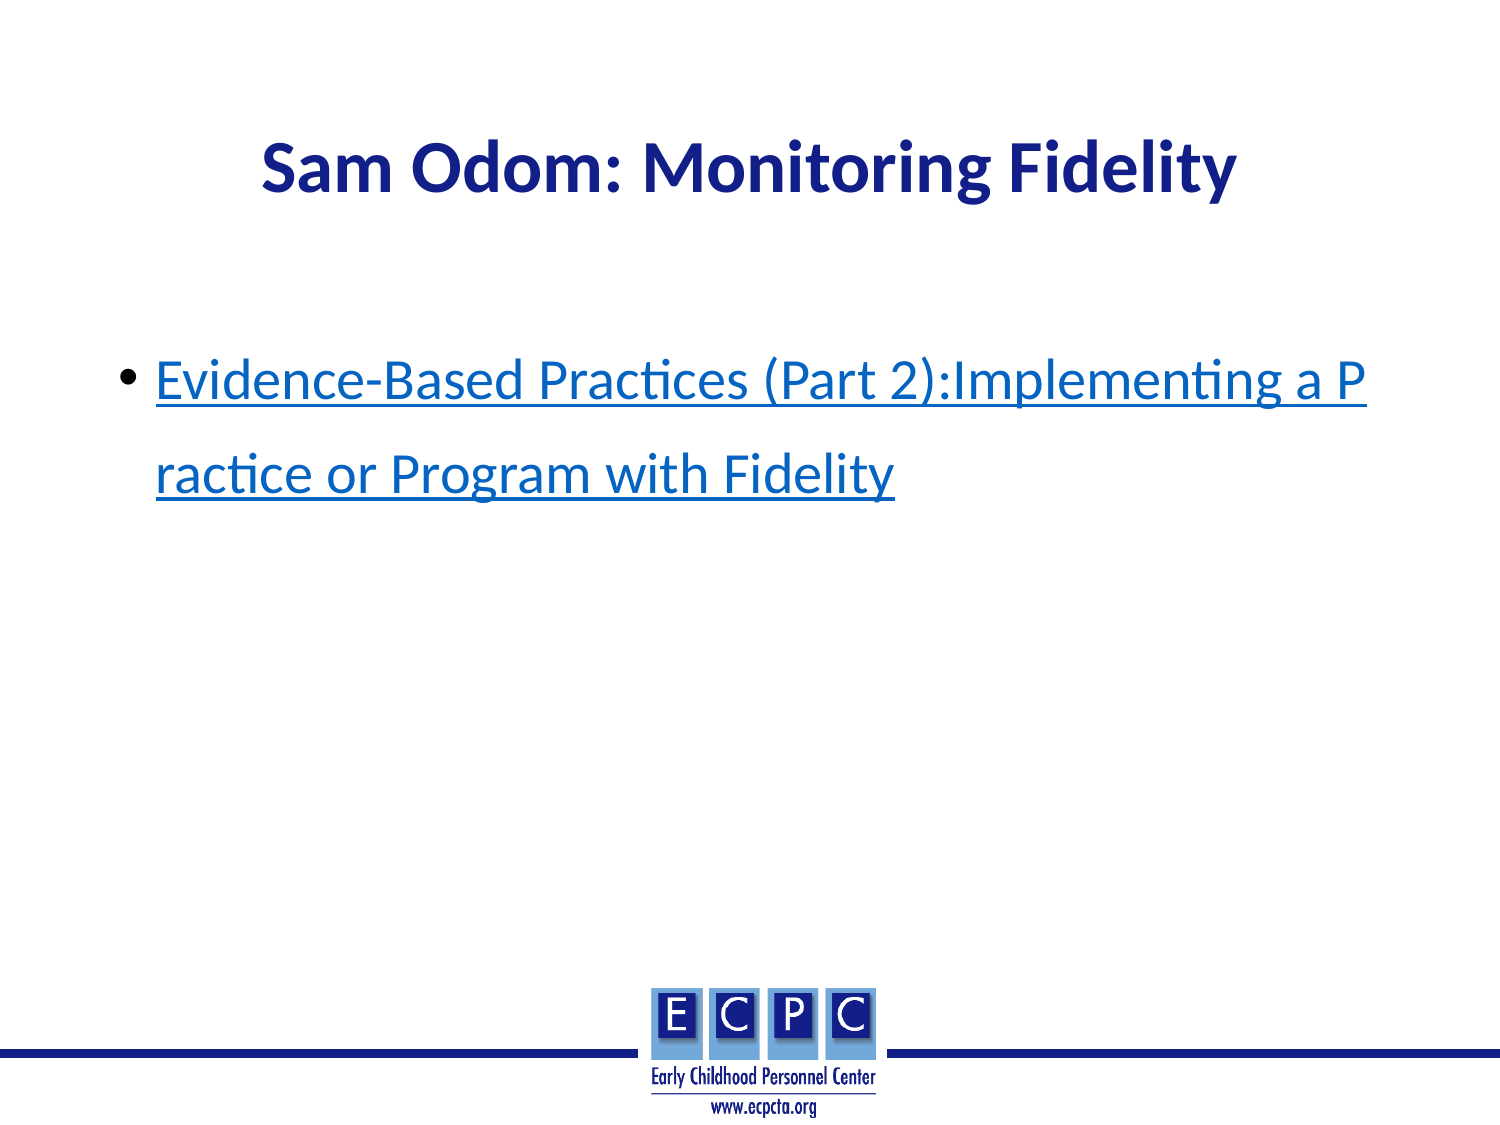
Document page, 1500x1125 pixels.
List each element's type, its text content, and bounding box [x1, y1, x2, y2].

title Sam Odom: Monitoring Fidelity [103, 59, 1397, 278]
list Evidence-Based Practices (Part 2):Implementing a Practice or Program with Fidelity [103, 299, 1397, 1014]
picture [651, 1014, 876, 1118]
